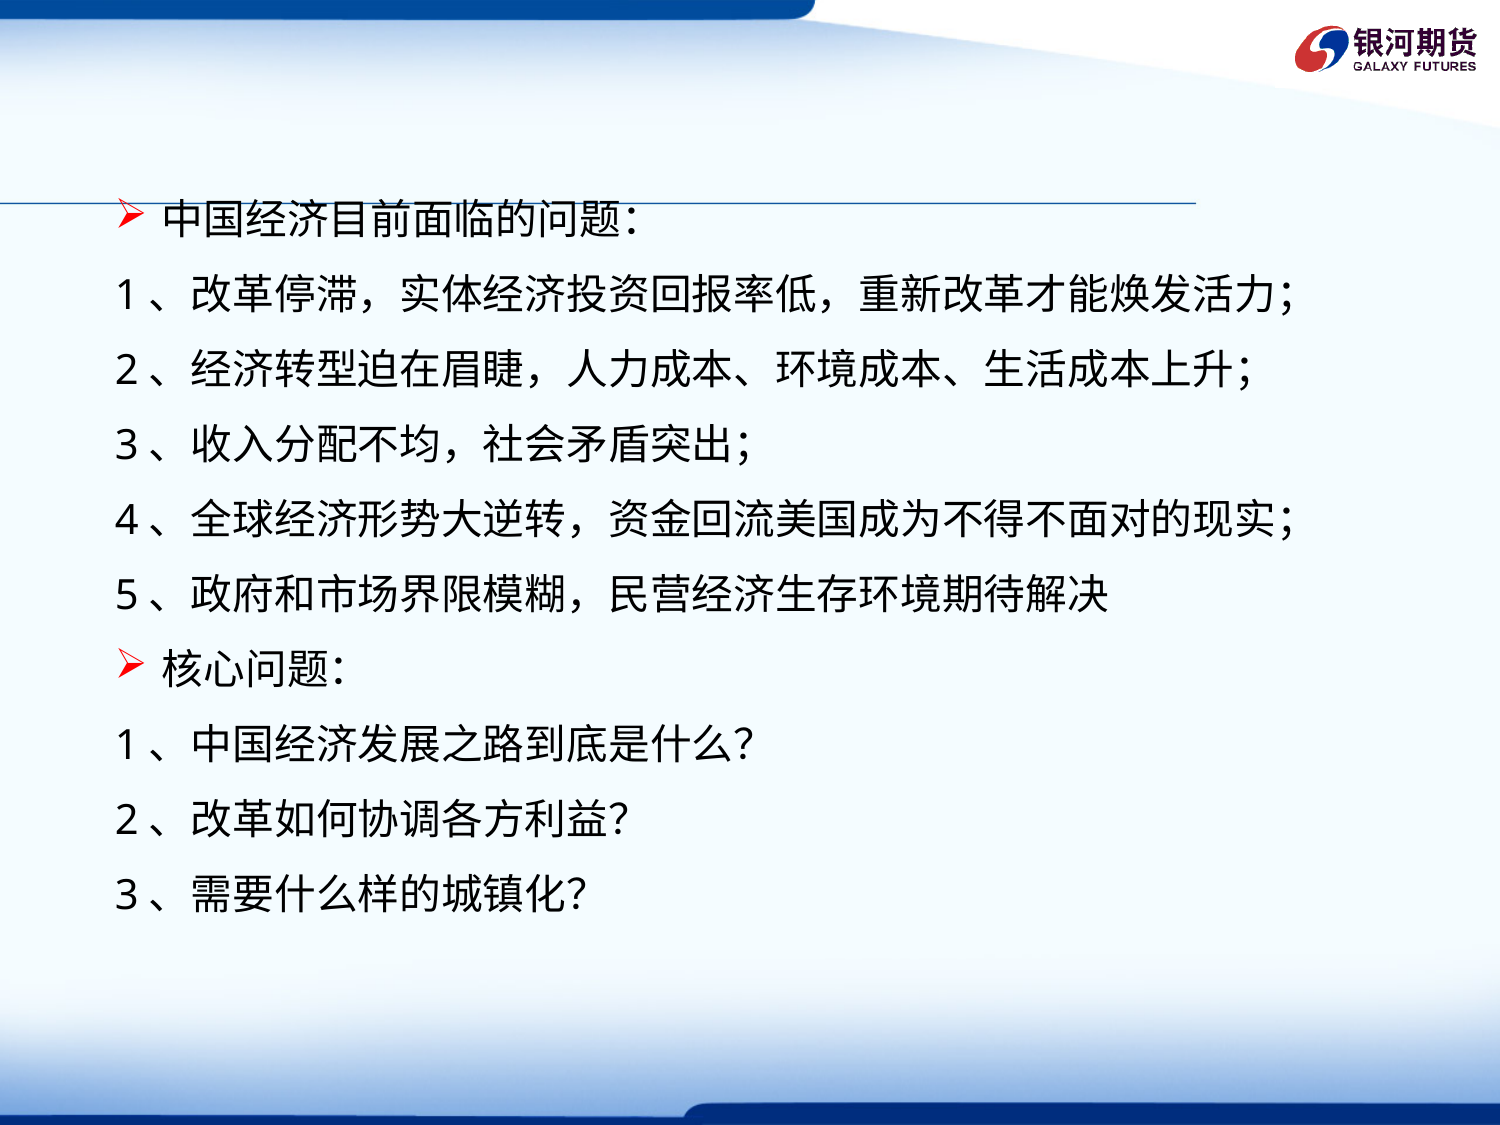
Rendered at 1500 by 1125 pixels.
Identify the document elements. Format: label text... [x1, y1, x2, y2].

text_box 中国经济目前面临的问题： 1、改革停滞，实体经济投资回报率低，重新改革才能焕发活力； 2、经济转型迫在眉睫，人力成本、环境成本、生活成本上升； 3、收入分配不均，社会矛盾突出； 4、全球经济形势大逆转，资金回流美国成为不得不面对的现实； 5、政府和市场界限模糊，民营经济生存环境期待解决 核心问题： 1、中国经济发展之路到底是什么？ 2、改革如何协调各方利益？ 3、需要什么样的城镇化？ [100, 160, 1400, 926]
picture [0, 0, 1500, 1125]
